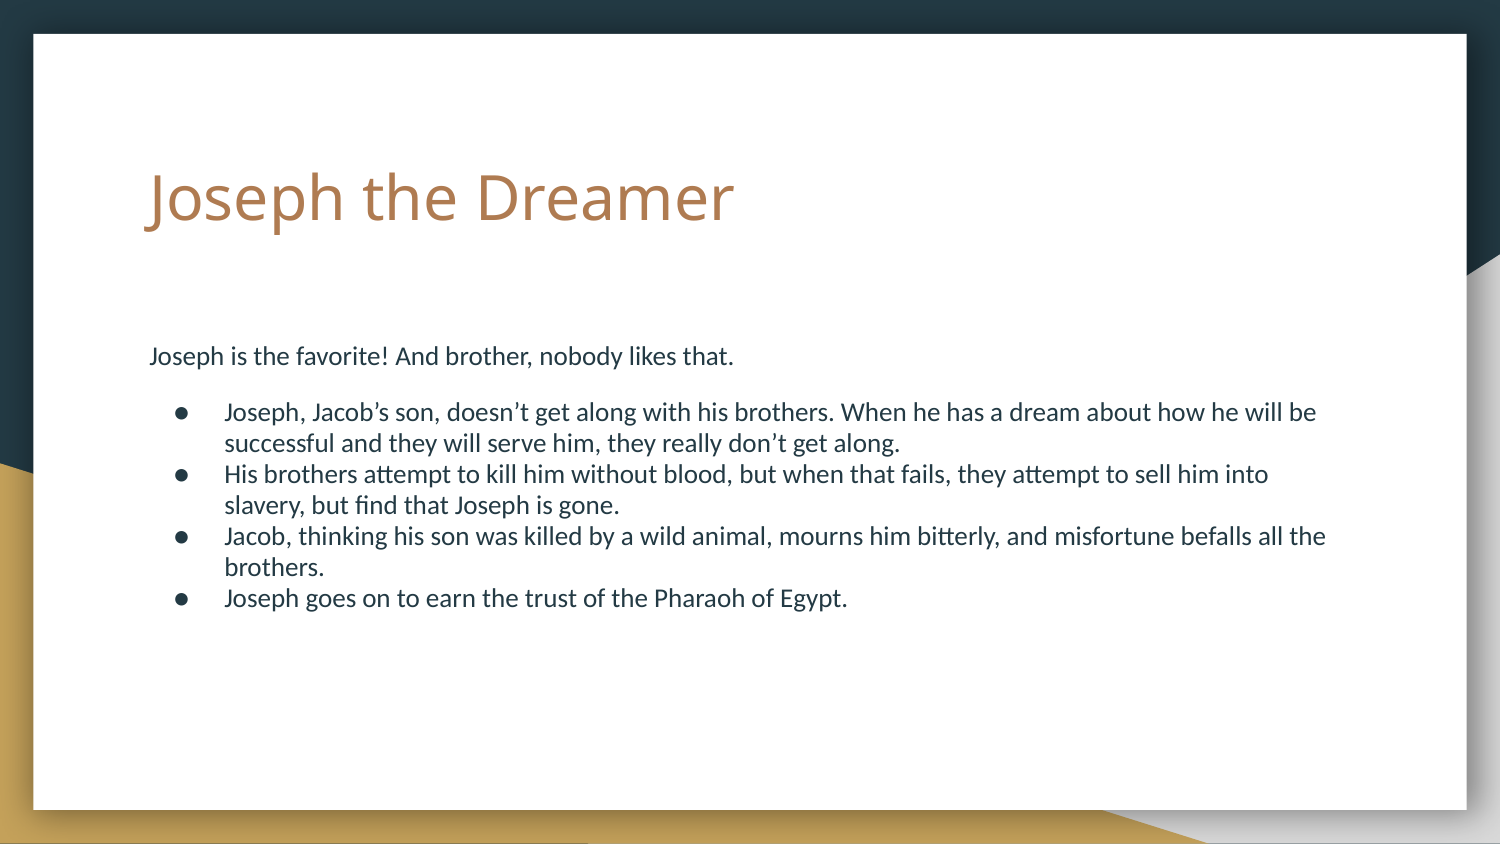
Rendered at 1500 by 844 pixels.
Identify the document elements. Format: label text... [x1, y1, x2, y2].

list Joseph is the favorite! And brother, nobody likes that. Joseph, Jacob’s son, doesn’t get along with his brothers. When he has a dream about how he will be successful and they will serve him, they really don’t get along. His brothers attempt to kill him without blood, but when that fails, they attempt to sell him into slavery, but find that Joseph is gone. Jacob, thinking his son was killed by a wild animal, mourns him bitterly, and misfortune befalls all the brothers. Joseph goes on to earn the trust of the Pharaoh of Egypt. [134, 326, 1366, 729]
title Joseph the Dreamer [134, 138, 1366, 296]
